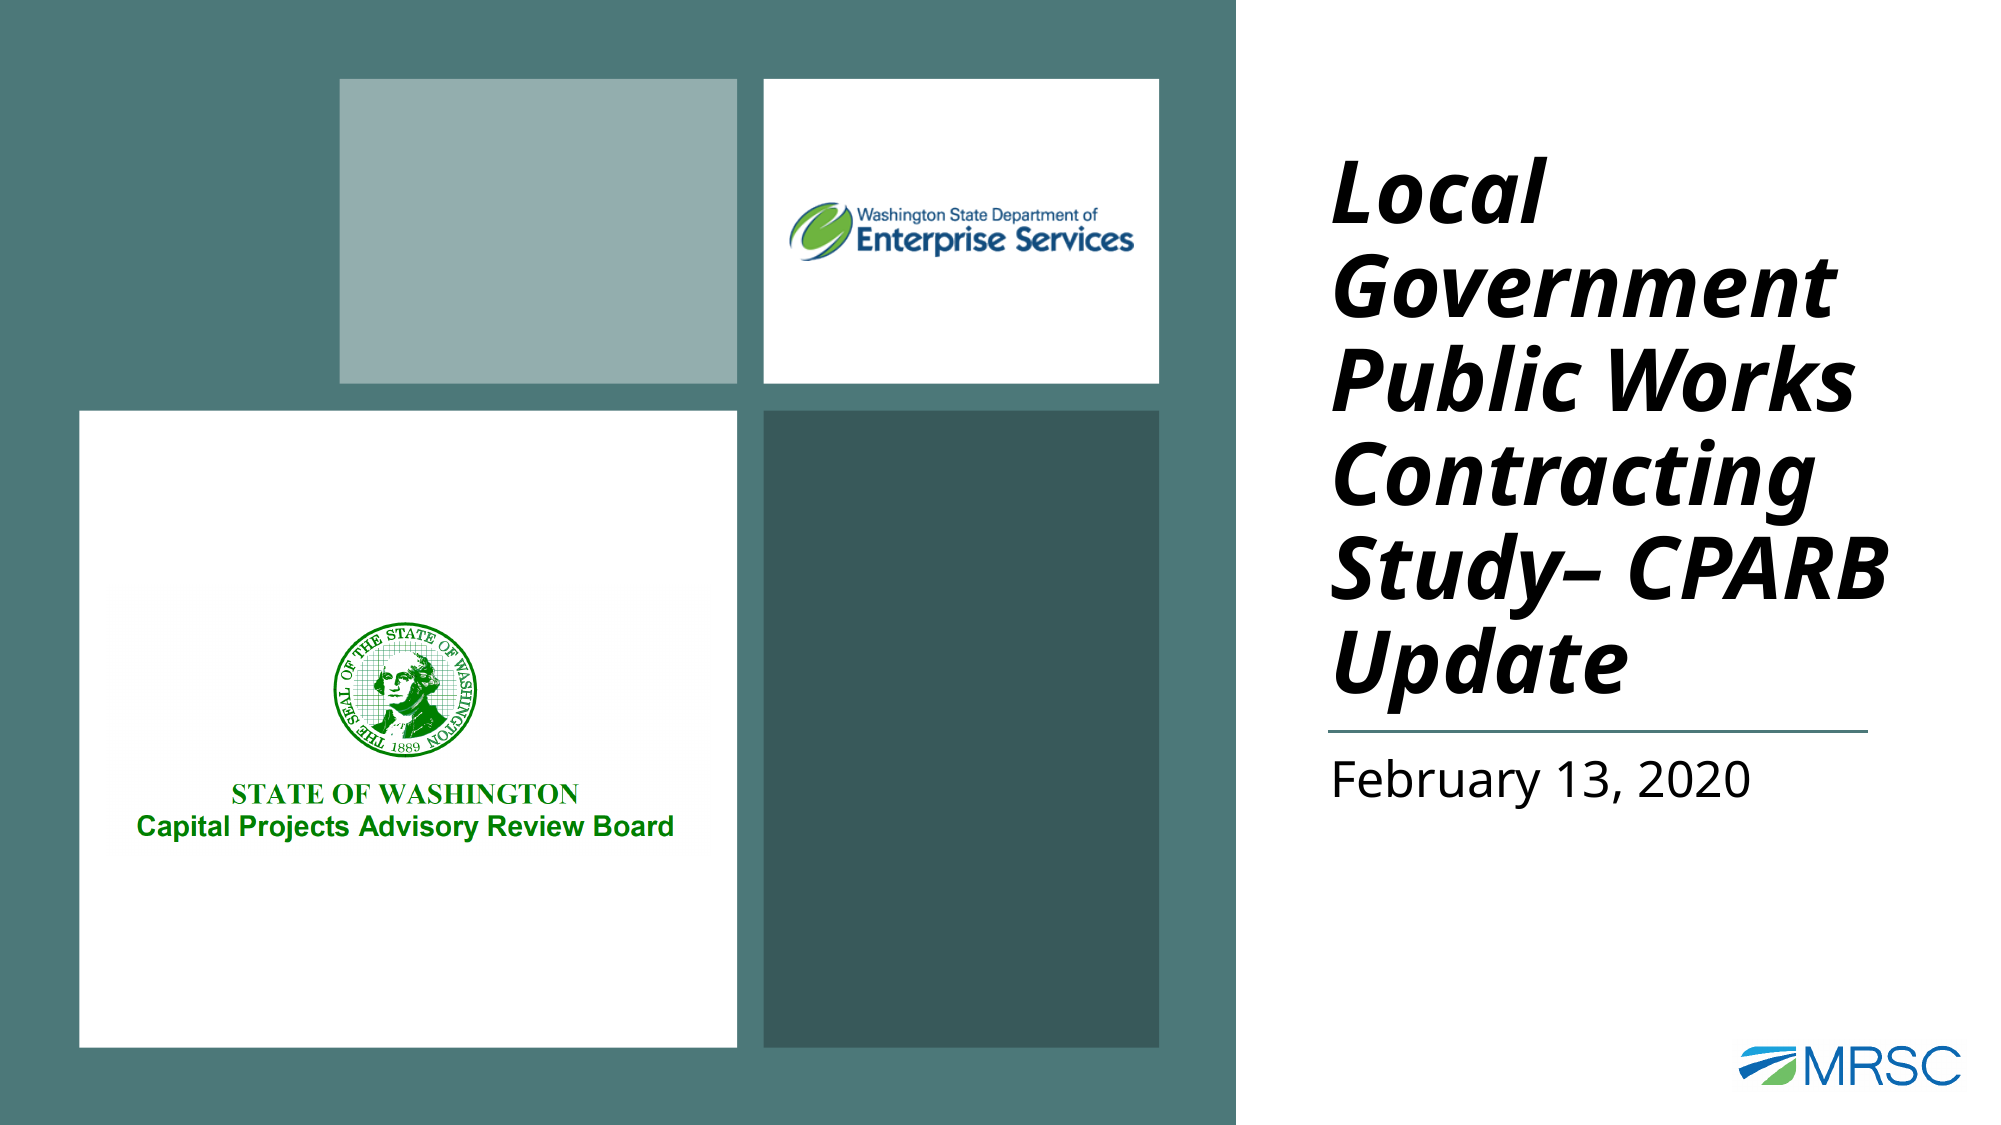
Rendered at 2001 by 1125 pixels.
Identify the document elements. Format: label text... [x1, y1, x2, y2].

subtitle February 13, 2020 [1315, 746, 1923, 1050]
picture [105, 584, 711, 856]
text_box [762, 78, 1160, 385]
text_box [762, 410, 1160, 1049]
title Local Government Public Works Contracting Study– CPARB Update [1315, 78, 1923, 720]
picture [789, 202, 1134, 261]
picture [1732, 1039, 1967, 1092]
text_box [78, 410, 738, 1049]
text_box [0, 0, 1237, 1125]
text_box [339, 78, 738, 385]
